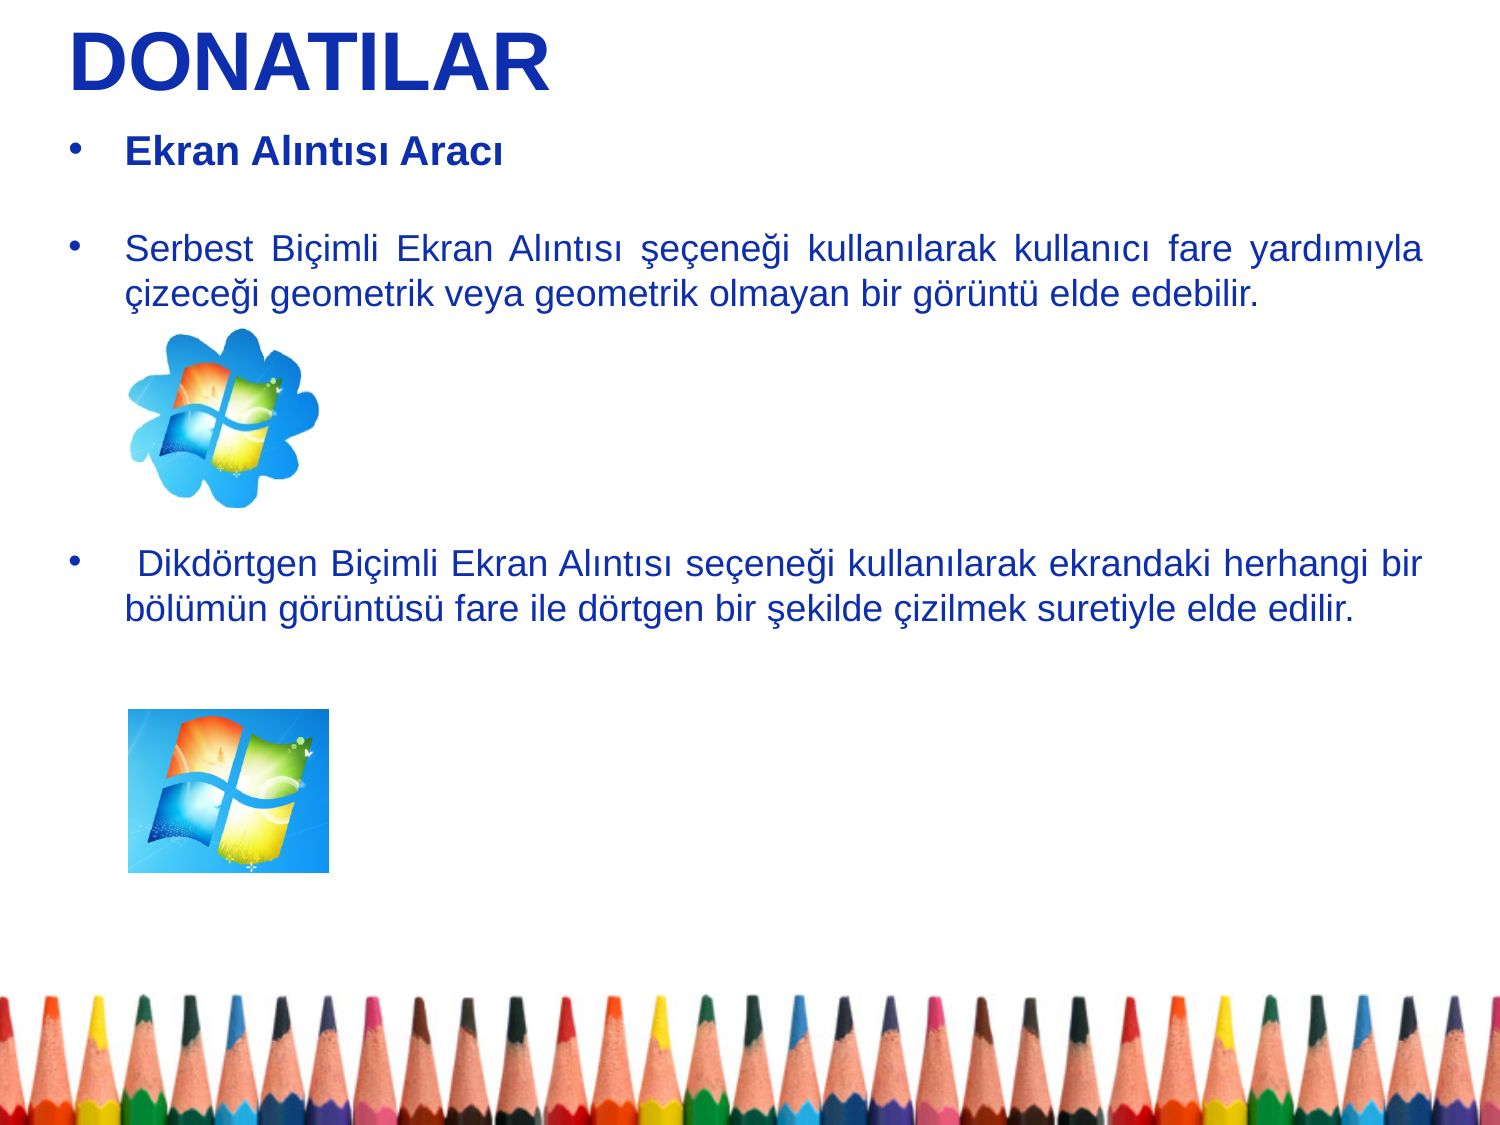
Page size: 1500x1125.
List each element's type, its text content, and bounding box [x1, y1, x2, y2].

text_box Ekran Alıntısı Aracı Serbest Biçimli Ekran Alıntısı şeçeneği kullanılarak kullanıcı fare yardımıyla çizeceği geometrik veya geometrik olmayan bir görüntü elde edebilir. Dikdörtgen Biçimli Ekran Alıntısı seçeneği kullanılarak ekrandaki herhangi bir bölümün görüntüsü fare ile dörtgen bir şekilde çizilmek suretiyle elde edilir. [53, 116, 1438, 955]
picture [0, 0, 1500, 1125]
text_box DONATILAR [53, 0, 1438, 115]
